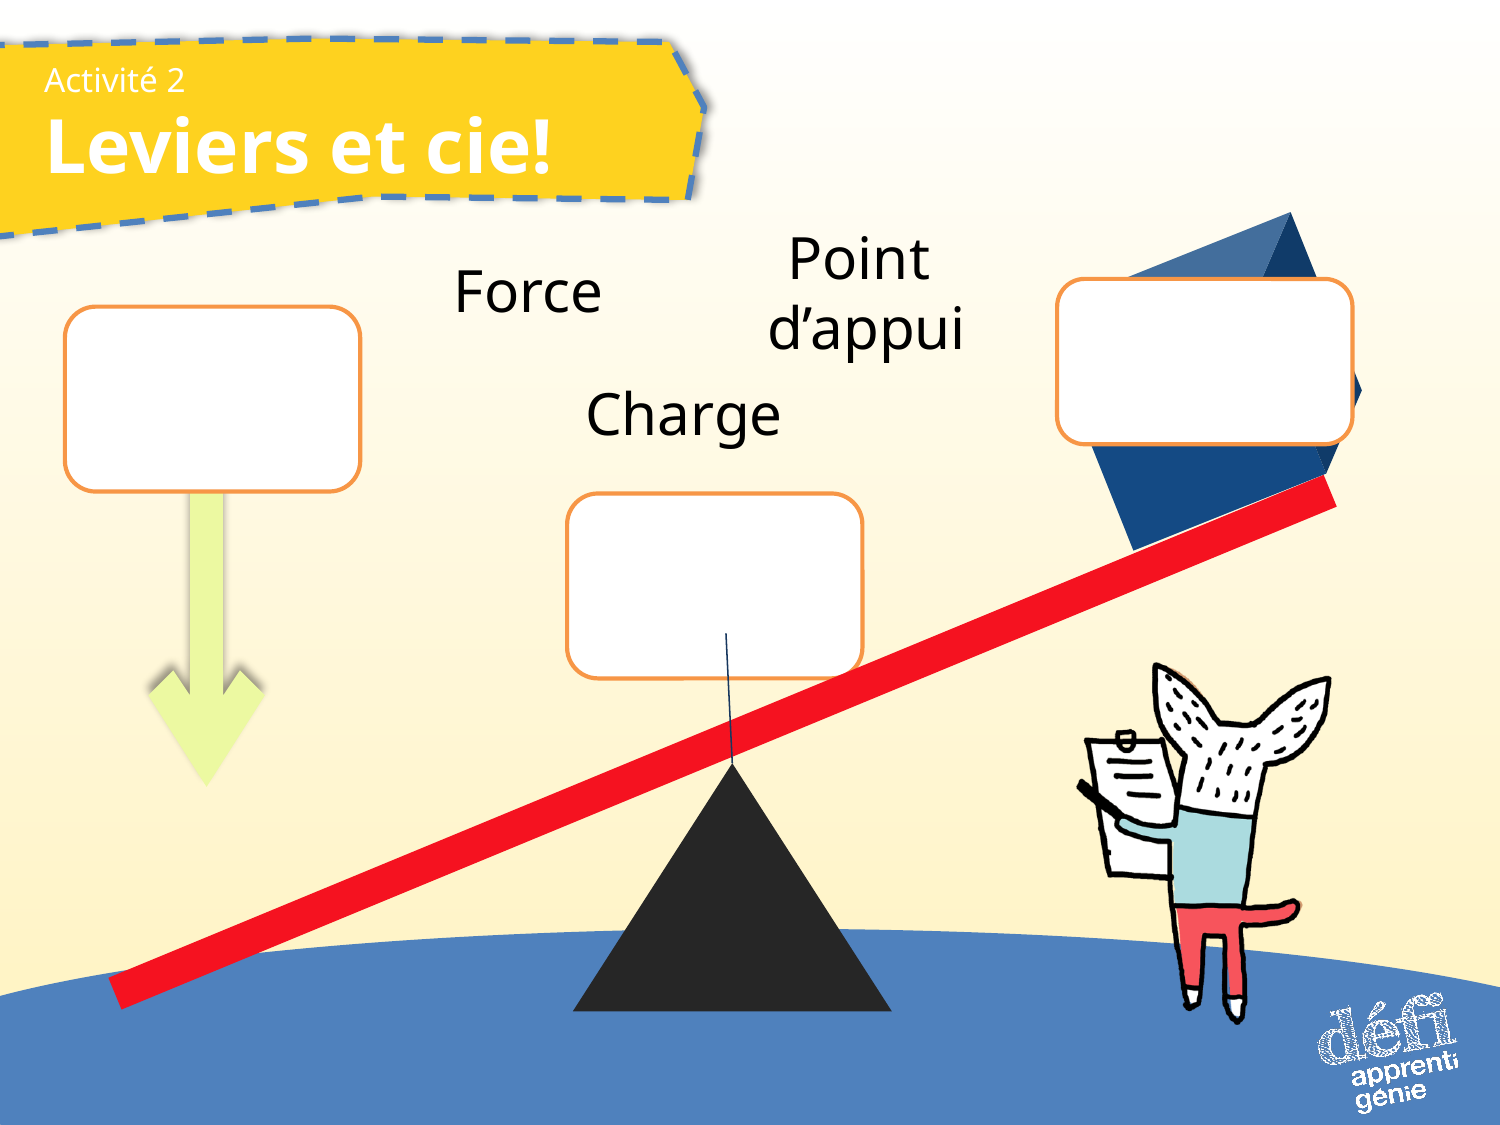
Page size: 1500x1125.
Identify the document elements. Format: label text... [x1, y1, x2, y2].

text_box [64, 253, 1381, 760]
text_box [0, 37, 675, 238]
text_box Point d’appui [544, 213, 1189, 251]
text_box [0, 927, 1500, 1125]
text_box [413, 197, 689, 201]
text_box Activité 2 Leviers et cie! [29, 51, 750, 197]
picture [1076, 662, 1459, 1114]
text_box Force [399, 247, 657, 251]
text_box [570, 769, 894, 1014]
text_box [725, 633, 733, 764]
